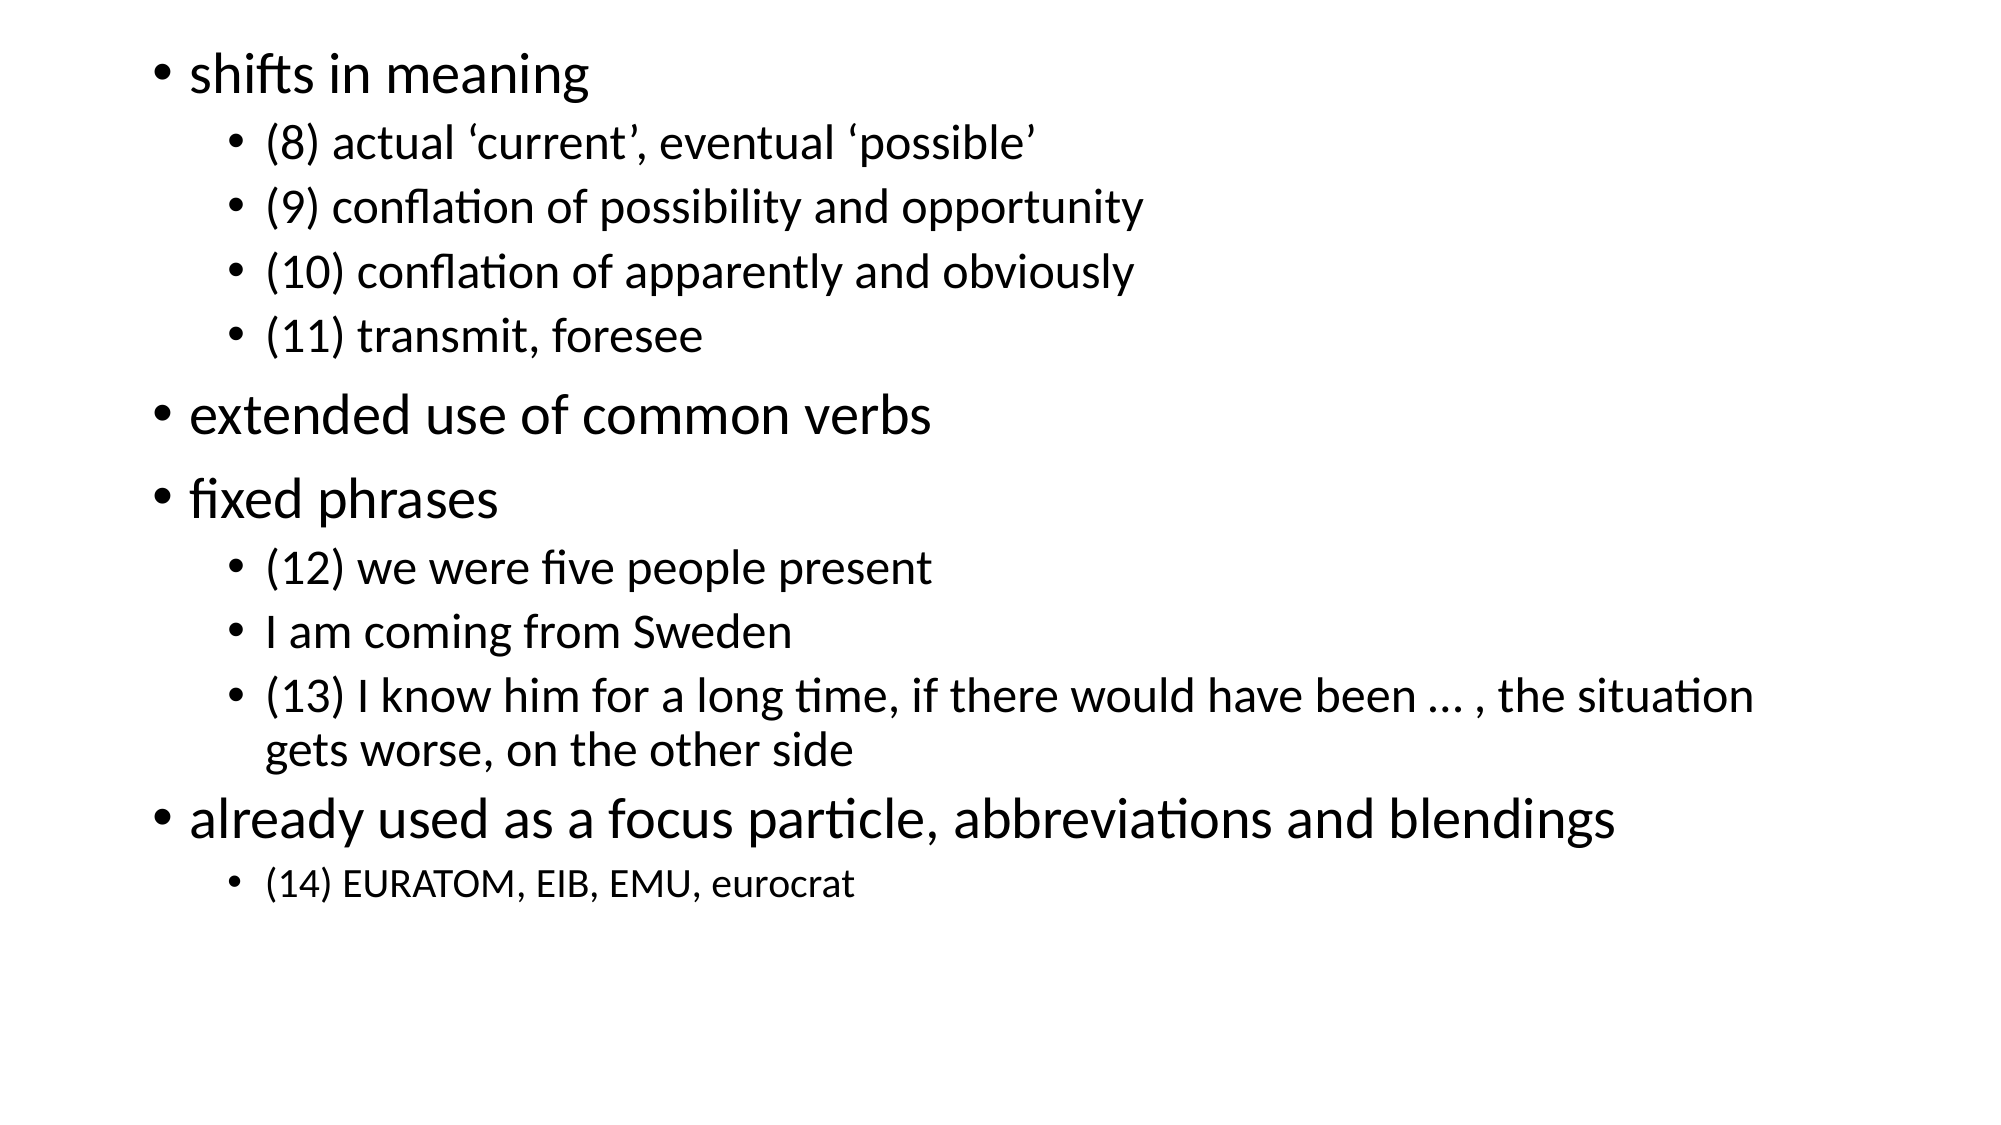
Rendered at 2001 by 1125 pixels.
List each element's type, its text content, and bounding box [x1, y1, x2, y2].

list shifts in meaning (8) actual ‘current’, eventual ‘possible’ (9) conflation of possibility and opportunity (10) conflation of apparently and obviously (11) transmit, foresee extended use of common verbs fixed phrases (12) we were five people present I am coming from Sweden (13) I know him for a long time, if there would have been … , the situation gets worse, on the other side already used as a focus particle, abbreviations and blendings (14) EURATOM, EIB, EMU, eurocrat [137, 35, 1863, 1034]
